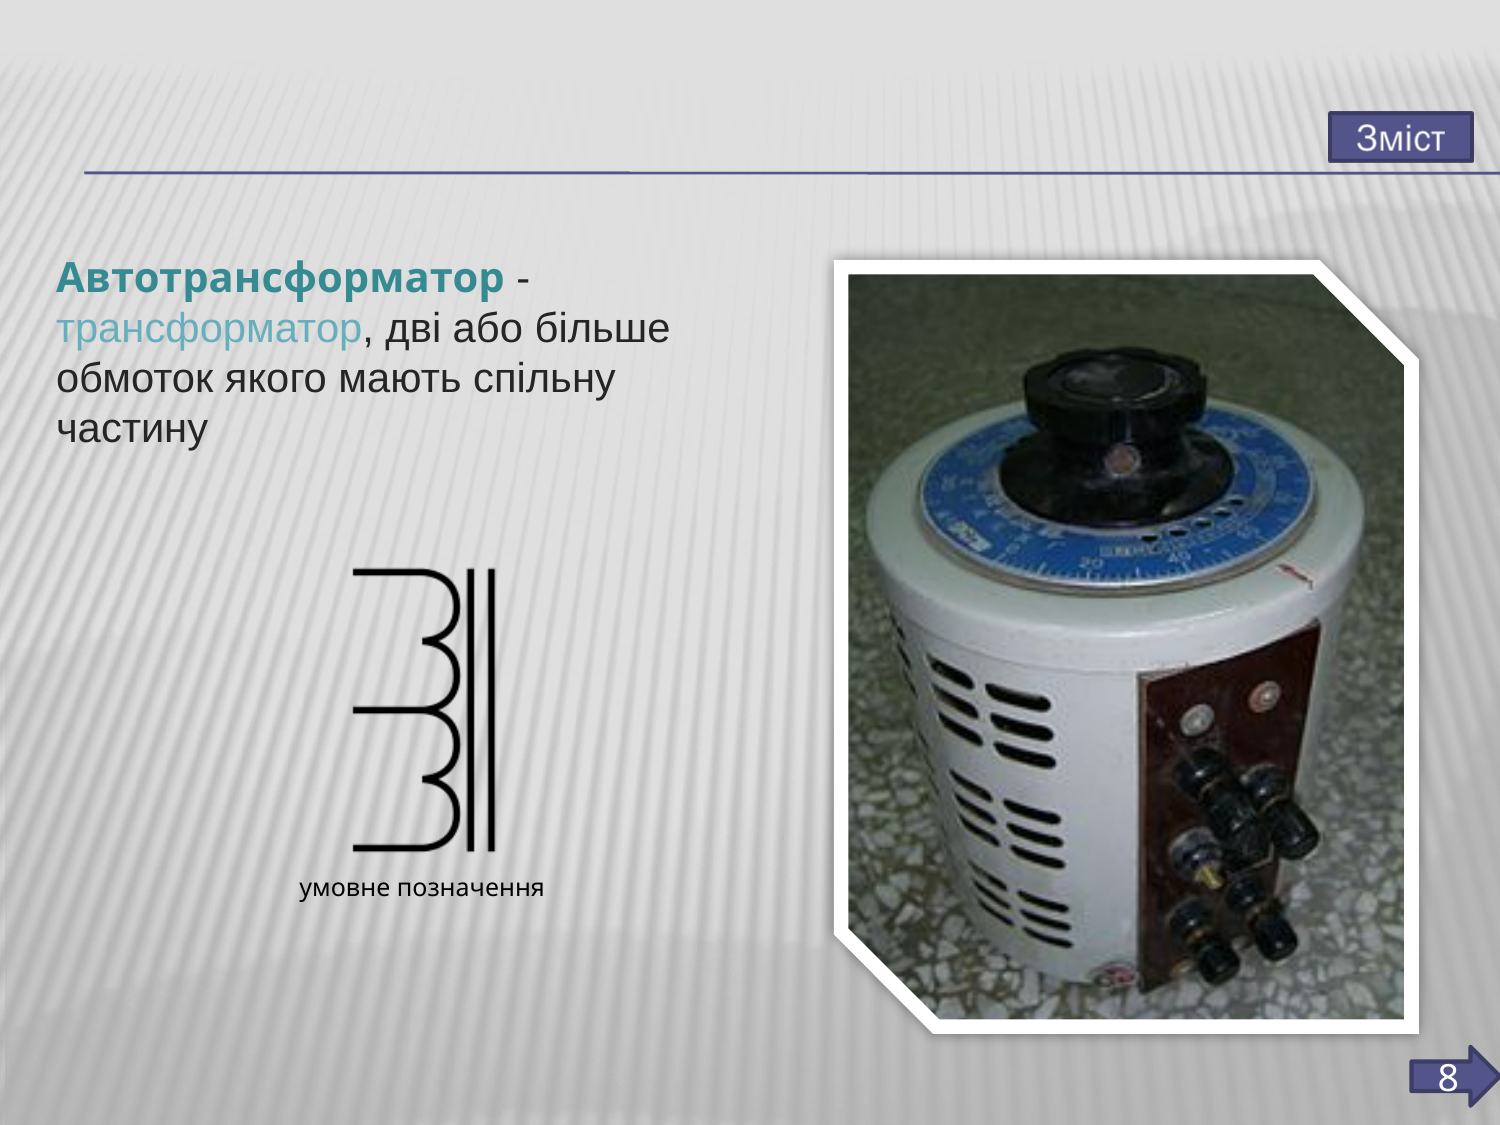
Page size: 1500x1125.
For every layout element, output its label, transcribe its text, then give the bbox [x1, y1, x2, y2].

text_box Автотрансформатор - трансформатор, дві або більше обмоток якого мають спільну частину [41, 243, 762, 459]
text_box умовне позначення [284, 864, 561, 909]
picture [336, 538, 509, 883]
picture [840, 266, 1412, 1027]
text_box 8 [1409, 1044, 1500, 1108]
picture [1328, 101, 1475, 184]
